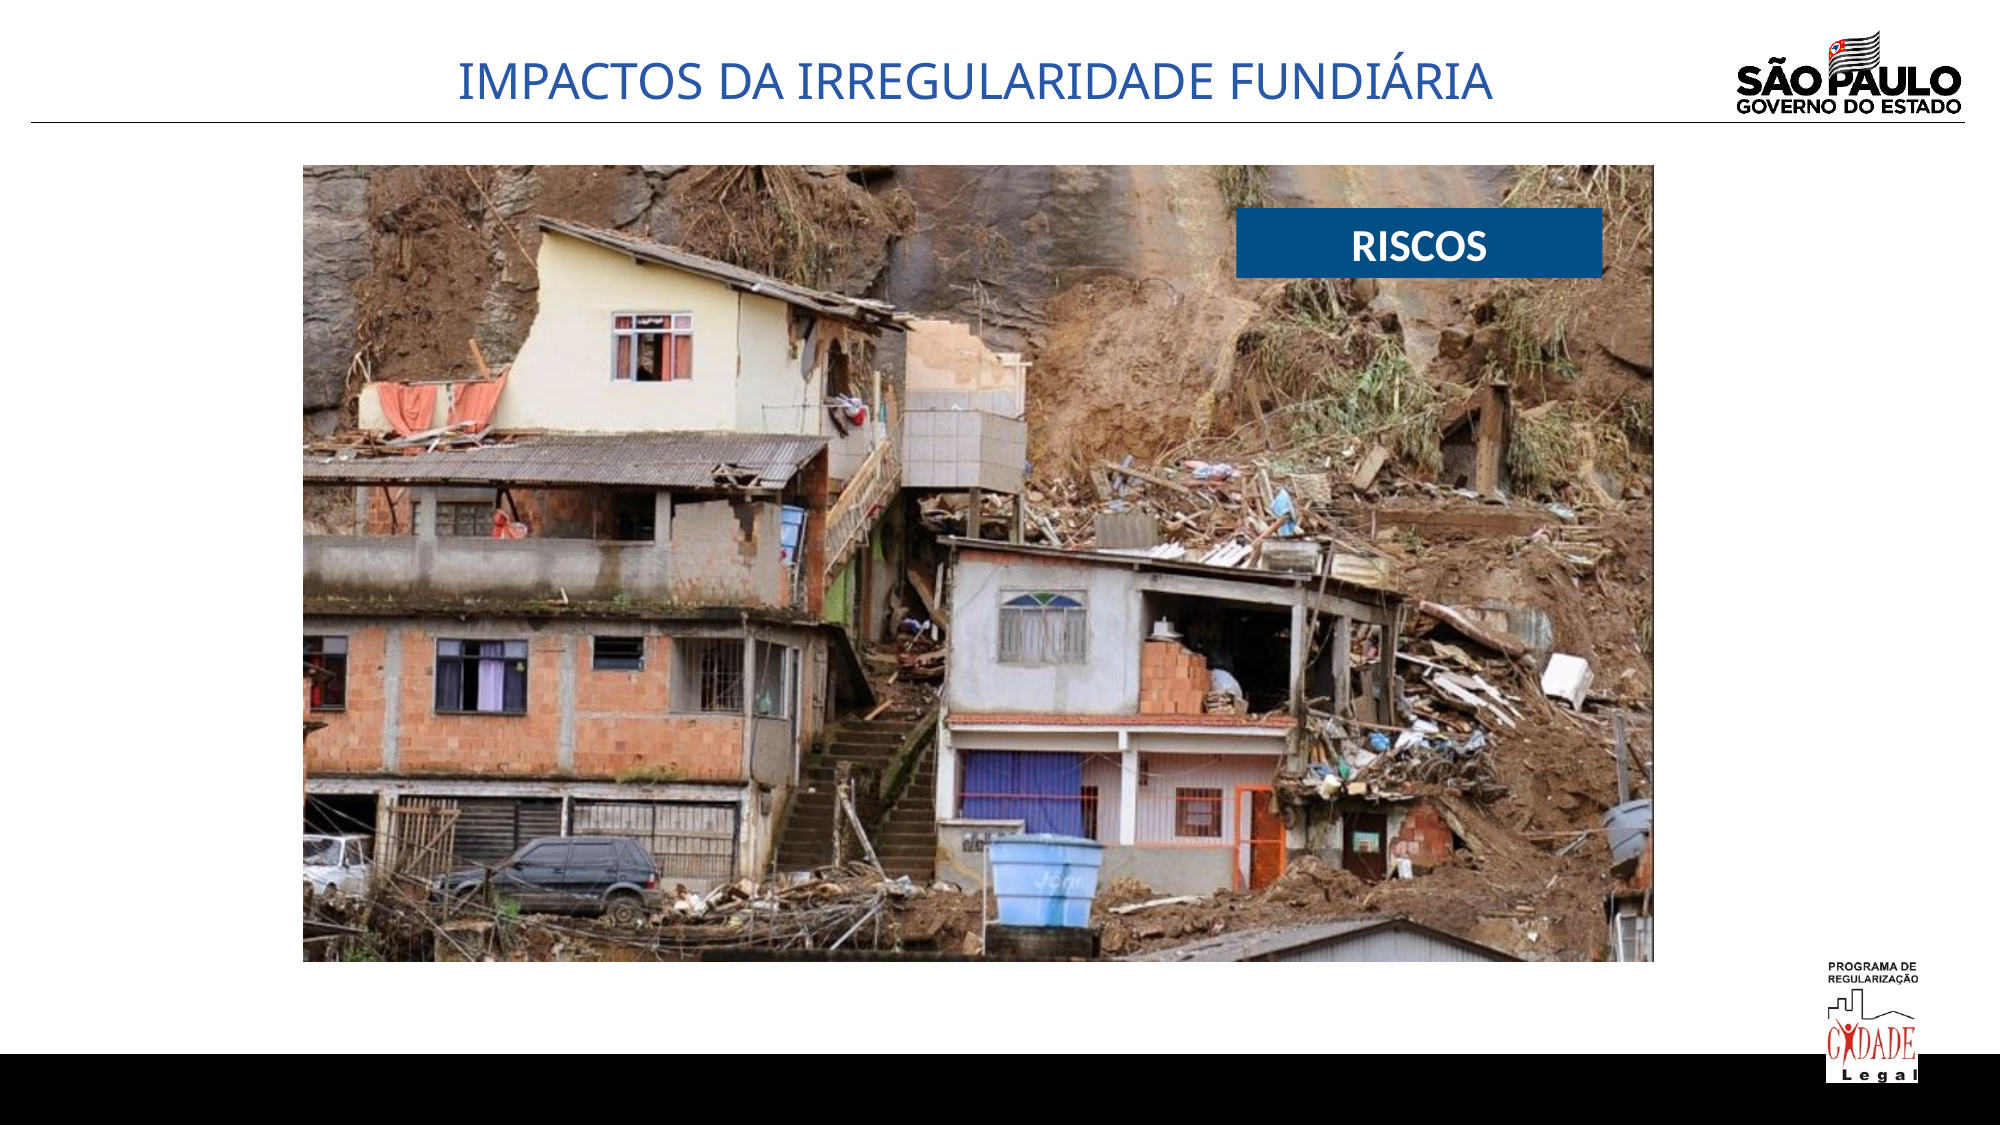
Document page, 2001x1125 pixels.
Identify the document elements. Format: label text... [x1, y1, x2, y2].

picture [1826, 962, 1918, 1083]
picture [302, 165, 1654, 962]
text_box IMPACTOS DA IRREGULARIDADE FUNDIÁRIA [125, 42, 1827, 160]
picture [1732, 25, 1965, 118]
